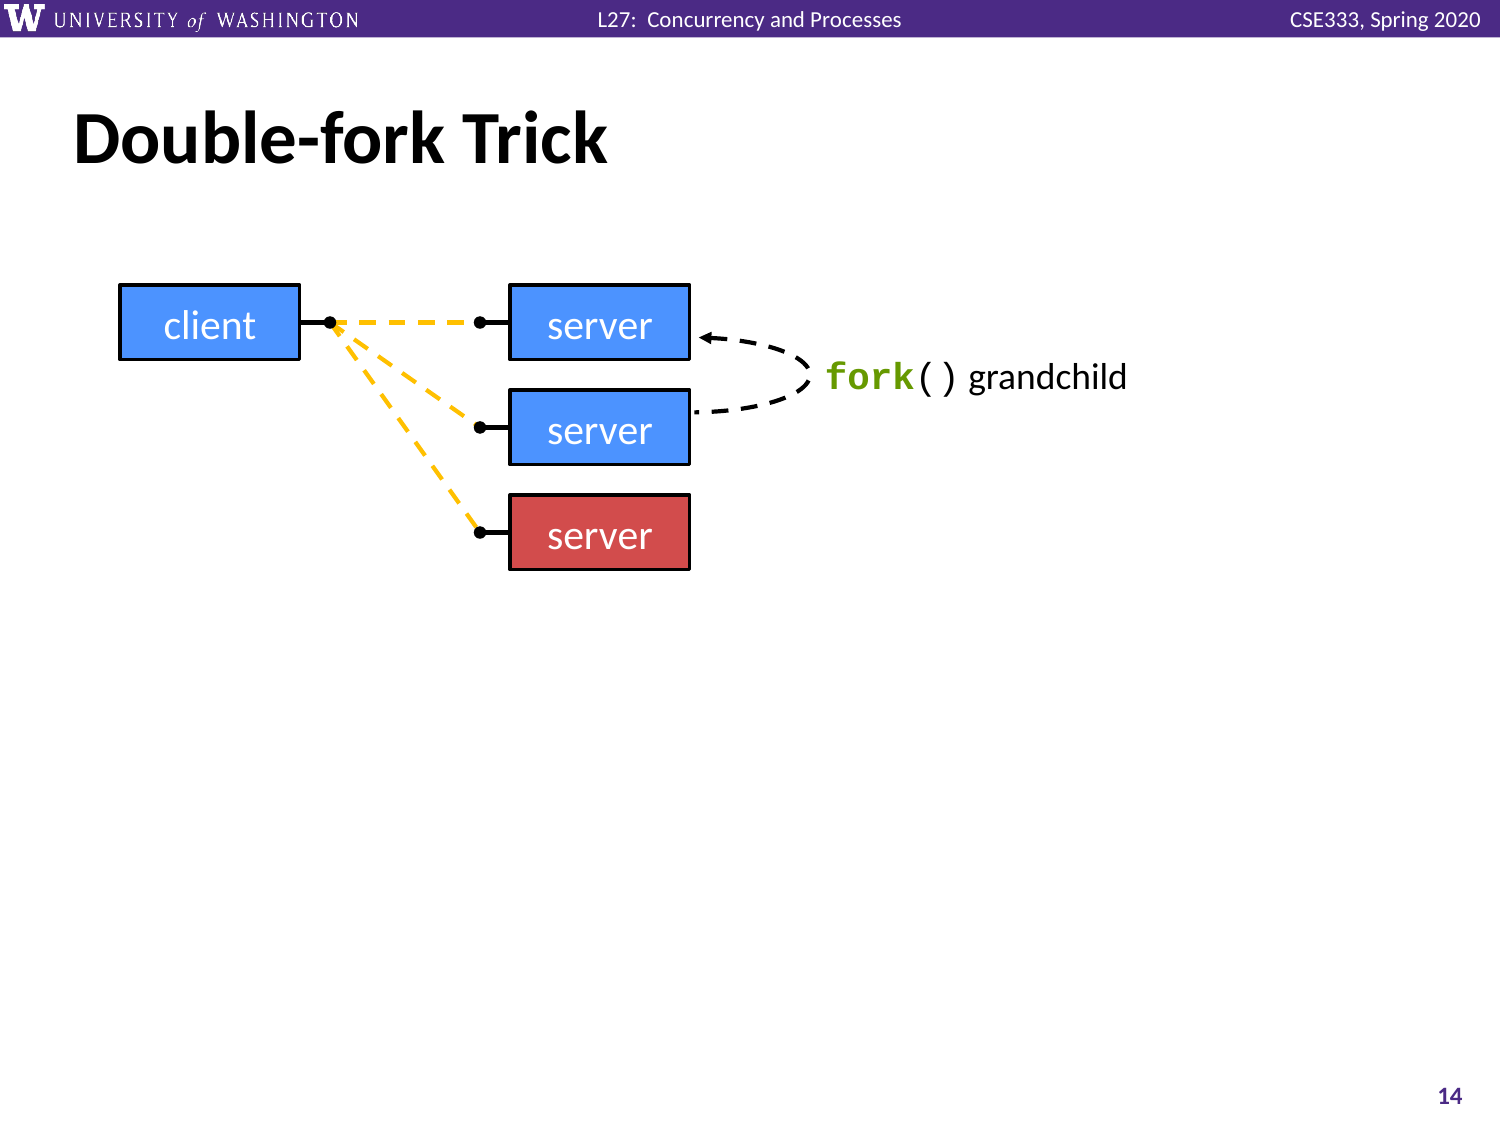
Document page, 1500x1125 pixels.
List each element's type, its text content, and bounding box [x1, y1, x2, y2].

picture [4, 4, 358, 32]
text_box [329, 434, 481, 533]
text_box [479, 494, 691, 571]
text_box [329, 322, 481, 428]
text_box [479, 389, 691, 466]
title Double-fork Trick [58, 71, 1438, 197]
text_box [479, 284, 691, 361]
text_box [119, 284, 331, 361]
text_box fork() grandchild [809, 344, 1155, 405]
slide_number 14 [1400, 1065, 1500, 1125]
text_box [689, 331, 809, 413]
